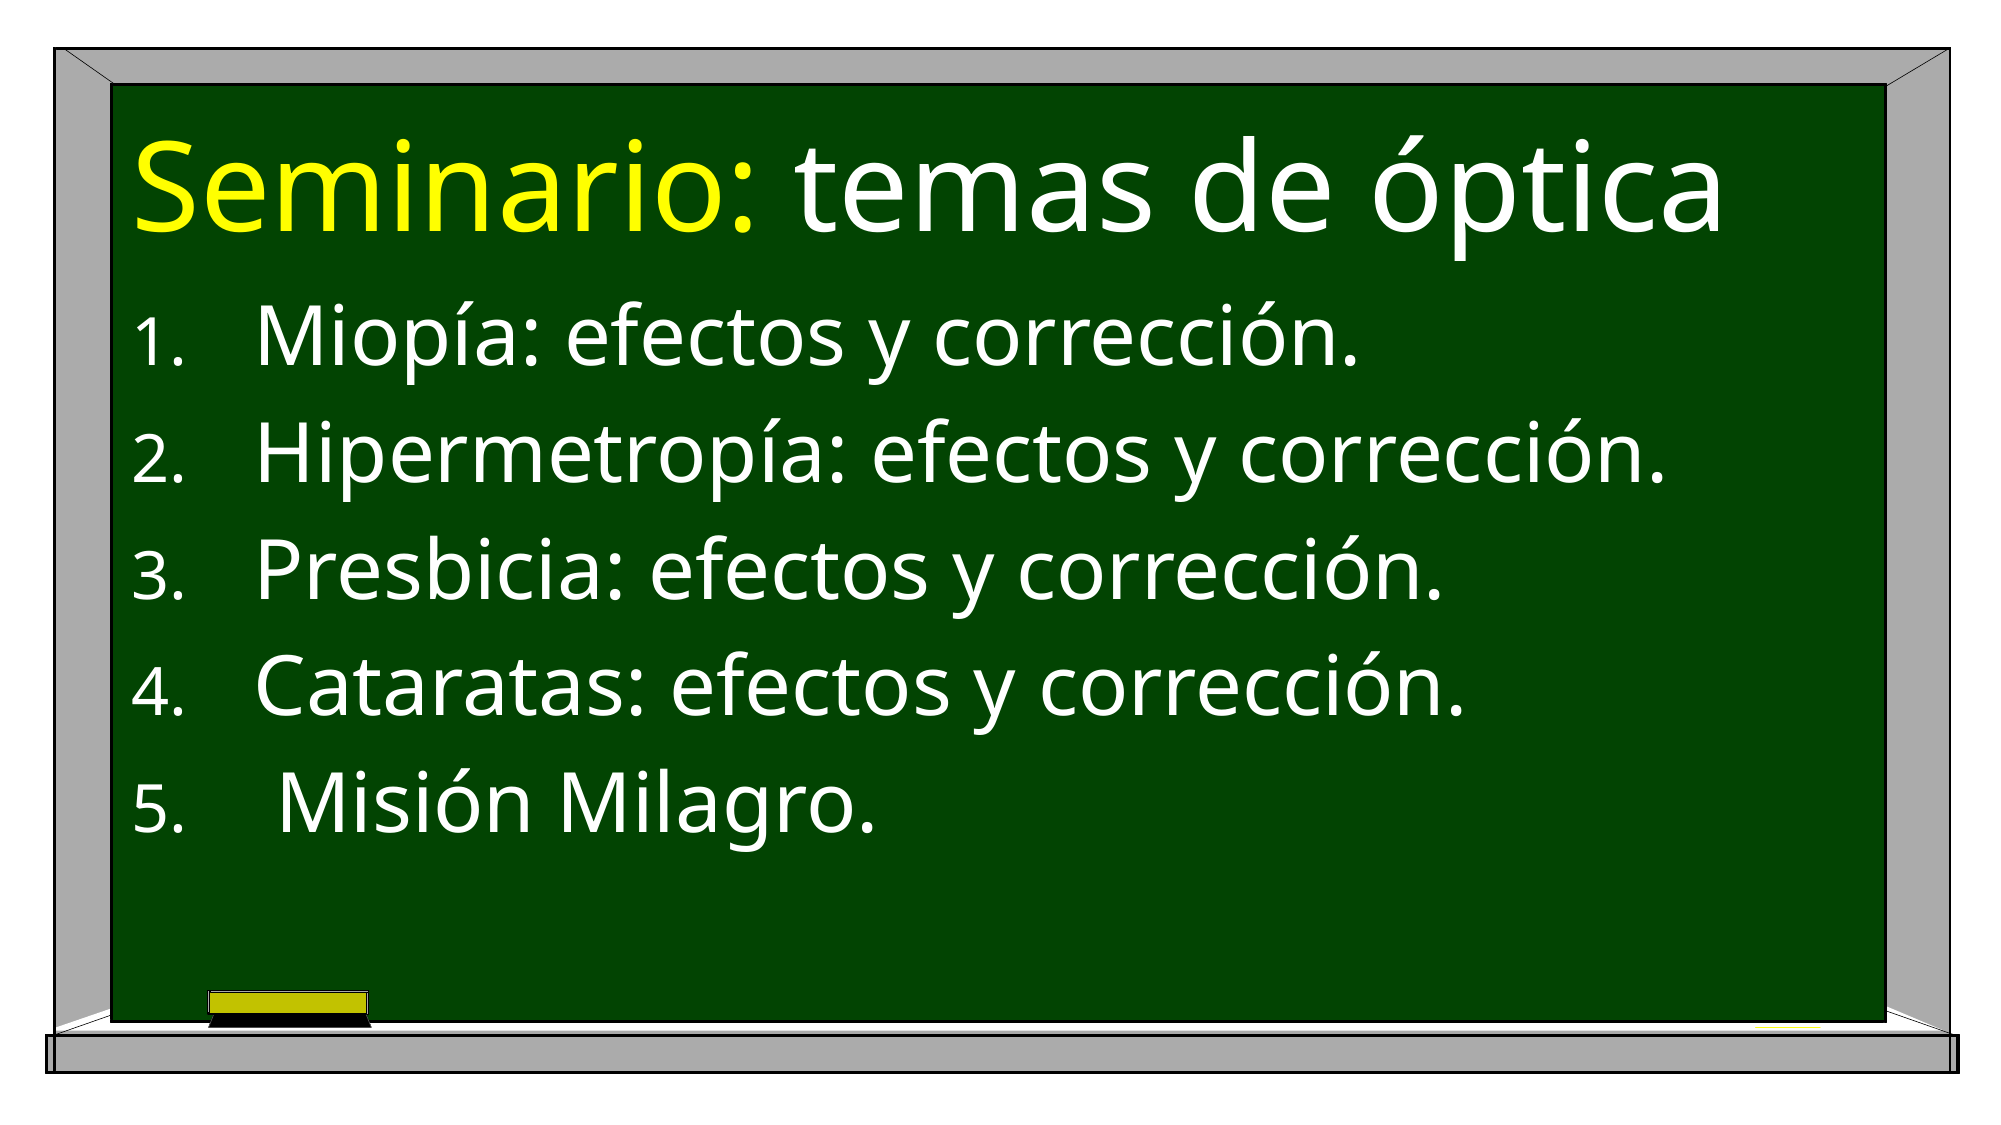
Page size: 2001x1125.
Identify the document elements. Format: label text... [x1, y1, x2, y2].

title Seminario: temas de óptica [116, 99, 1867, 263]
list Miopía: efectos y corrección. Hipermetropía: efectos y corrección. Presbicia: efectos y corrección. Cataratas: efectos y corrección. Misión Milagro. [116, 275, 1884, 1000]
